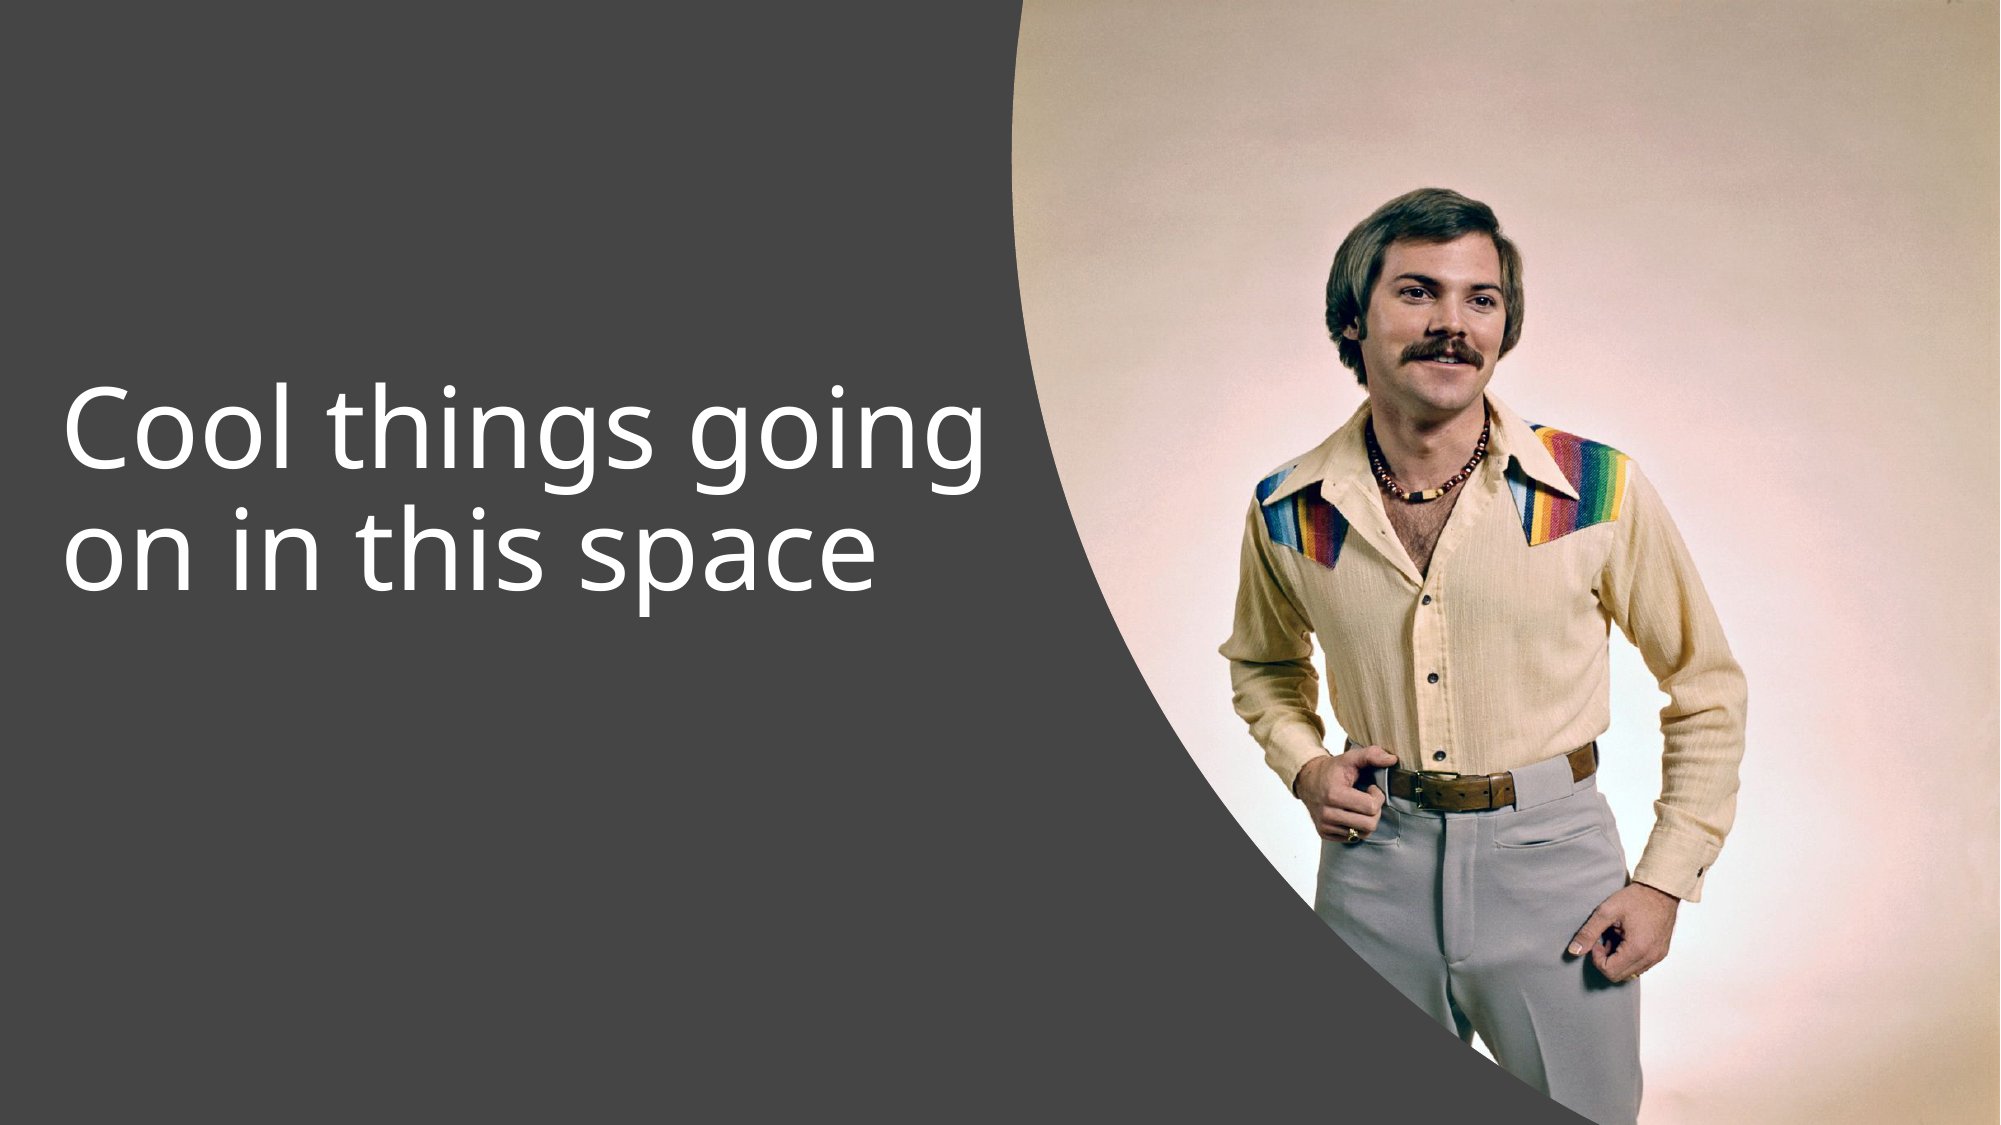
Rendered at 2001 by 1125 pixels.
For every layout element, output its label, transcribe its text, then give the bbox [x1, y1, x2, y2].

picture [1011, 0, 2000, 1125]
title Cool things going on in this space [45, 333, 1011, 652]
